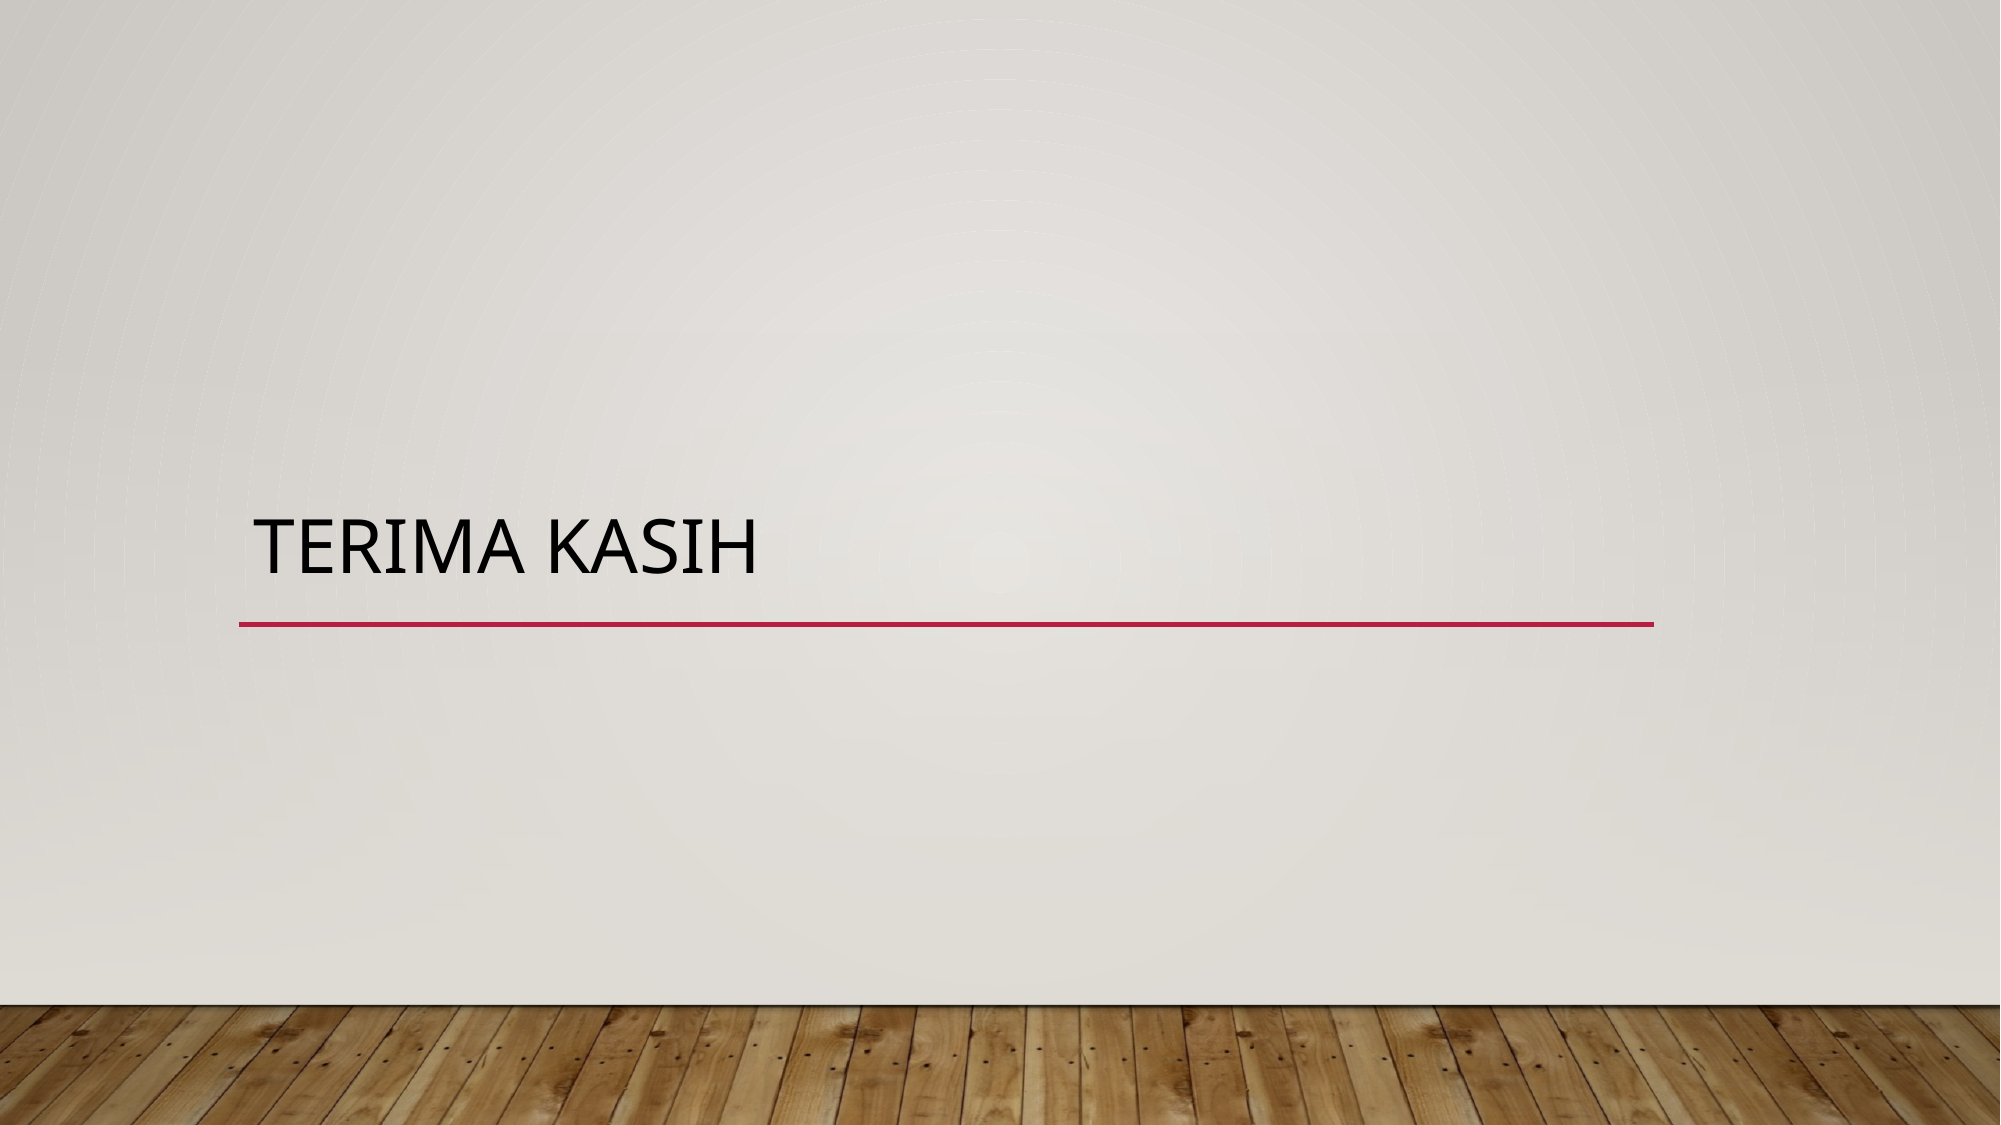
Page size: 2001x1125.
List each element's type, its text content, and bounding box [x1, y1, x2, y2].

title Terima kasih [238, 288, 1657, 598]
picture [0, 1005, 2000, 1125]
